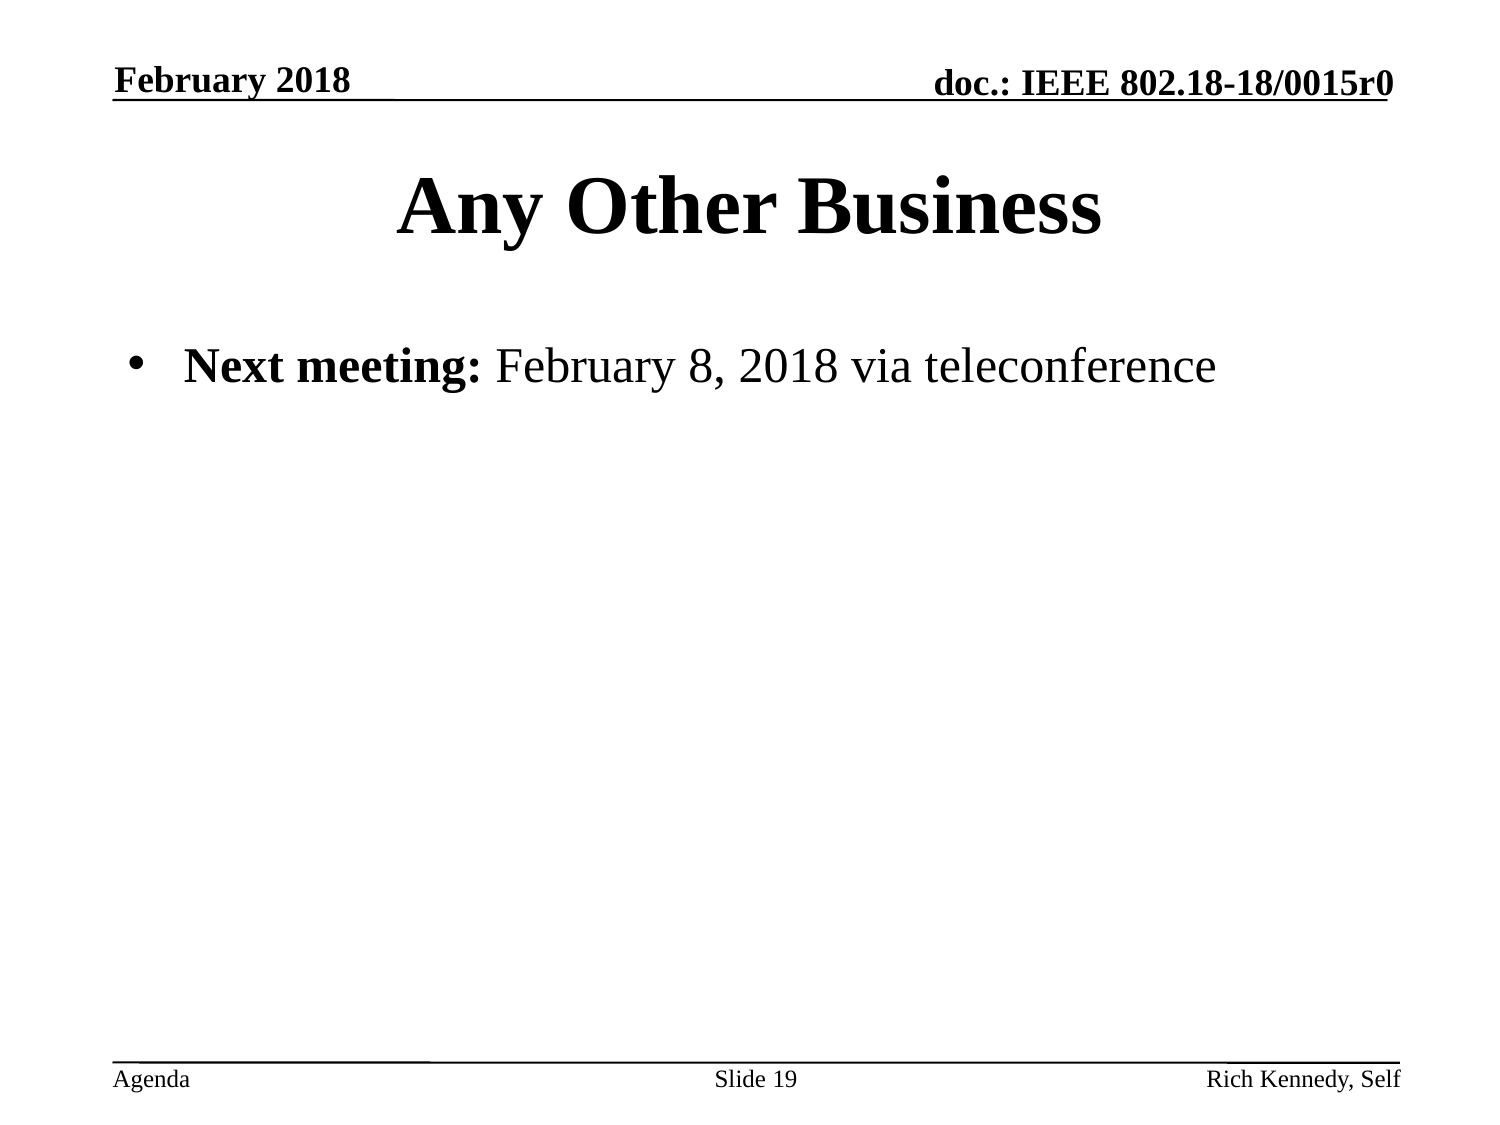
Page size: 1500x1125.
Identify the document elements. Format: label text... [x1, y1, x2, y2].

slide_number Slide 19 [712, 1061, 800, 1123]
list Next meeting: February 8, 2018 via teleconference [112, 324, 1388, 1000]
title Any Other Business [112, 112, 1388, 288]
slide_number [114, 54, 376, 101]
footer Rich Kennedy, Self [878, 1061, 1402, 1093]
